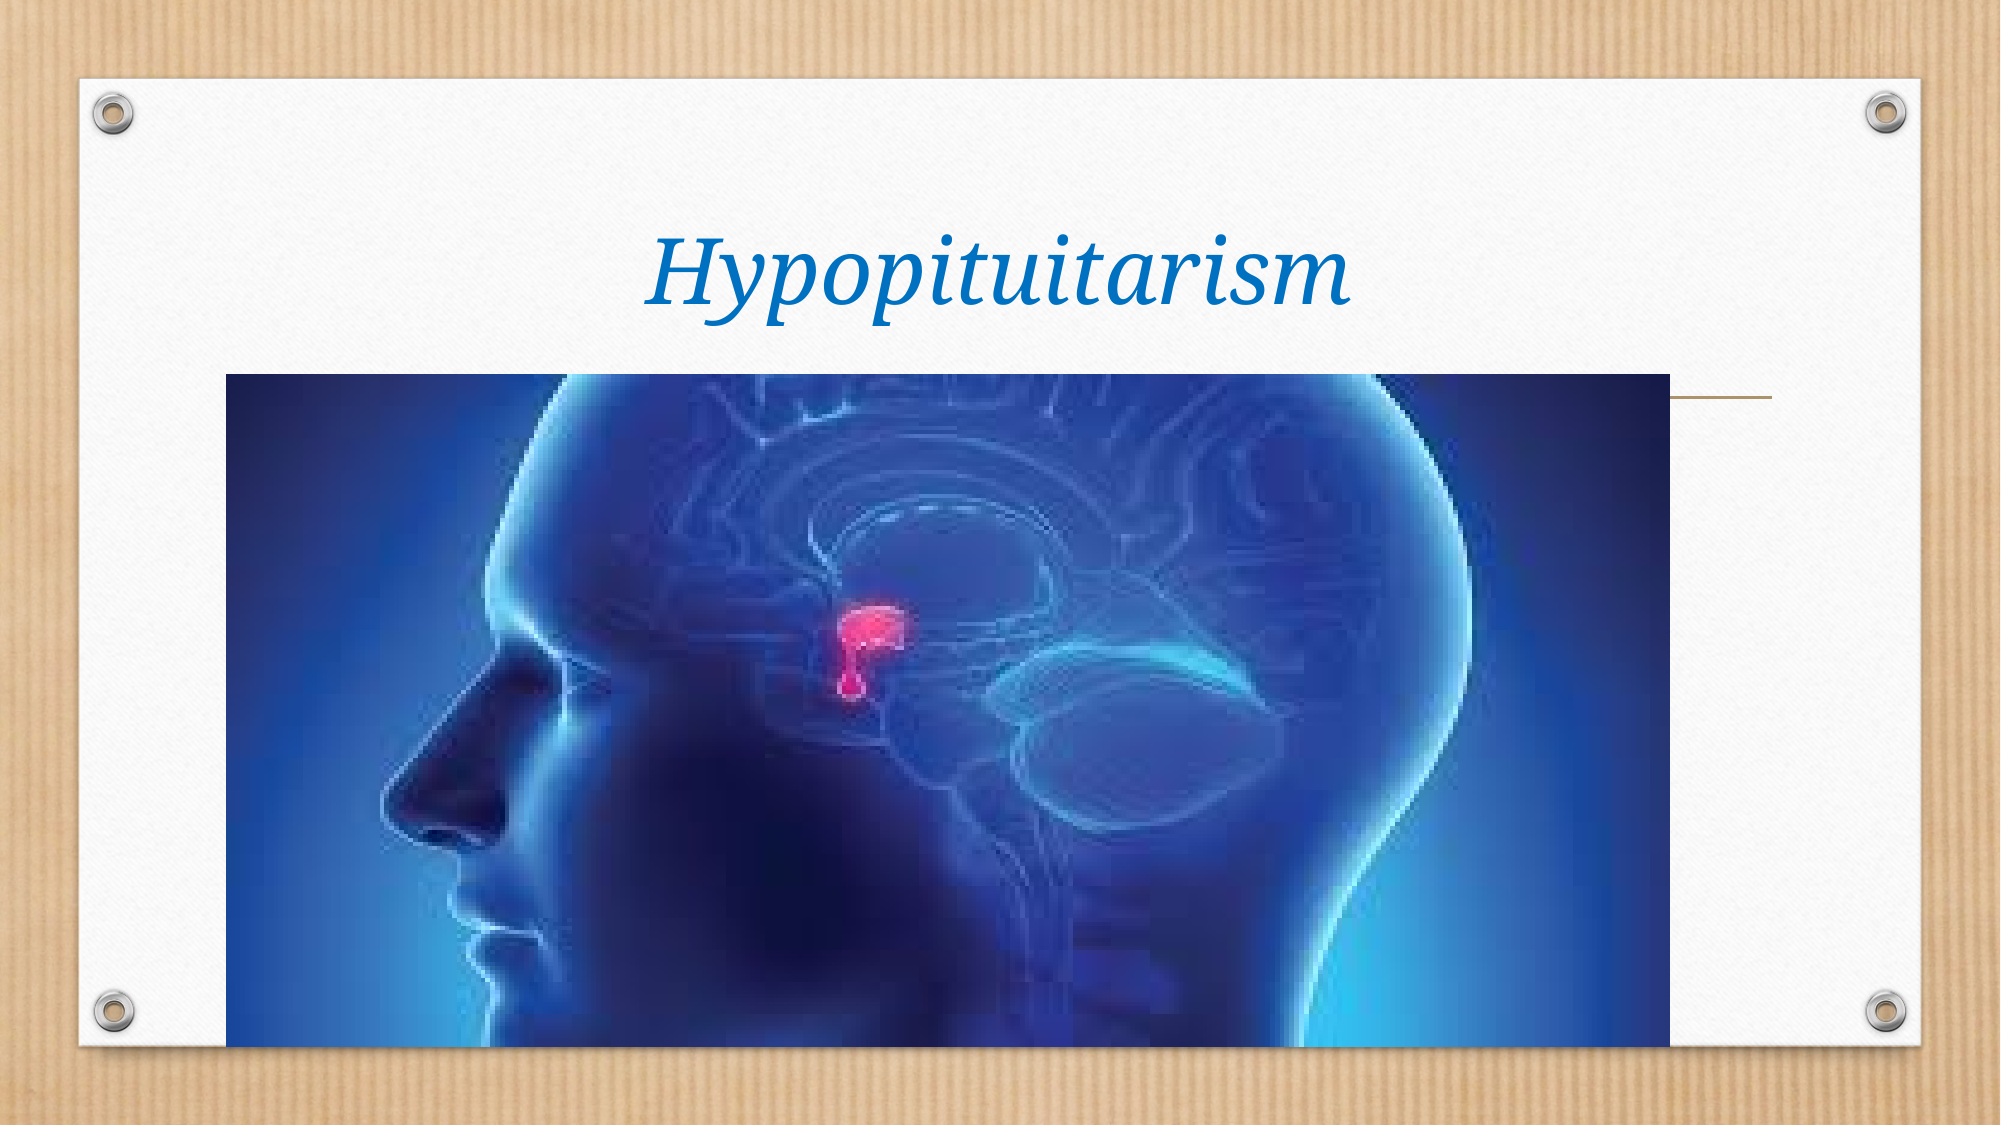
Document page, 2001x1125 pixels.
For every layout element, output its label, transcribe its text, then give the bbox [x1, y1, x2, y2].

title Hypopituitarism [212, 161, 1788, 375]
picture [0, 0, 2001, 1125]
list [226, 374, 1670, 1047]
